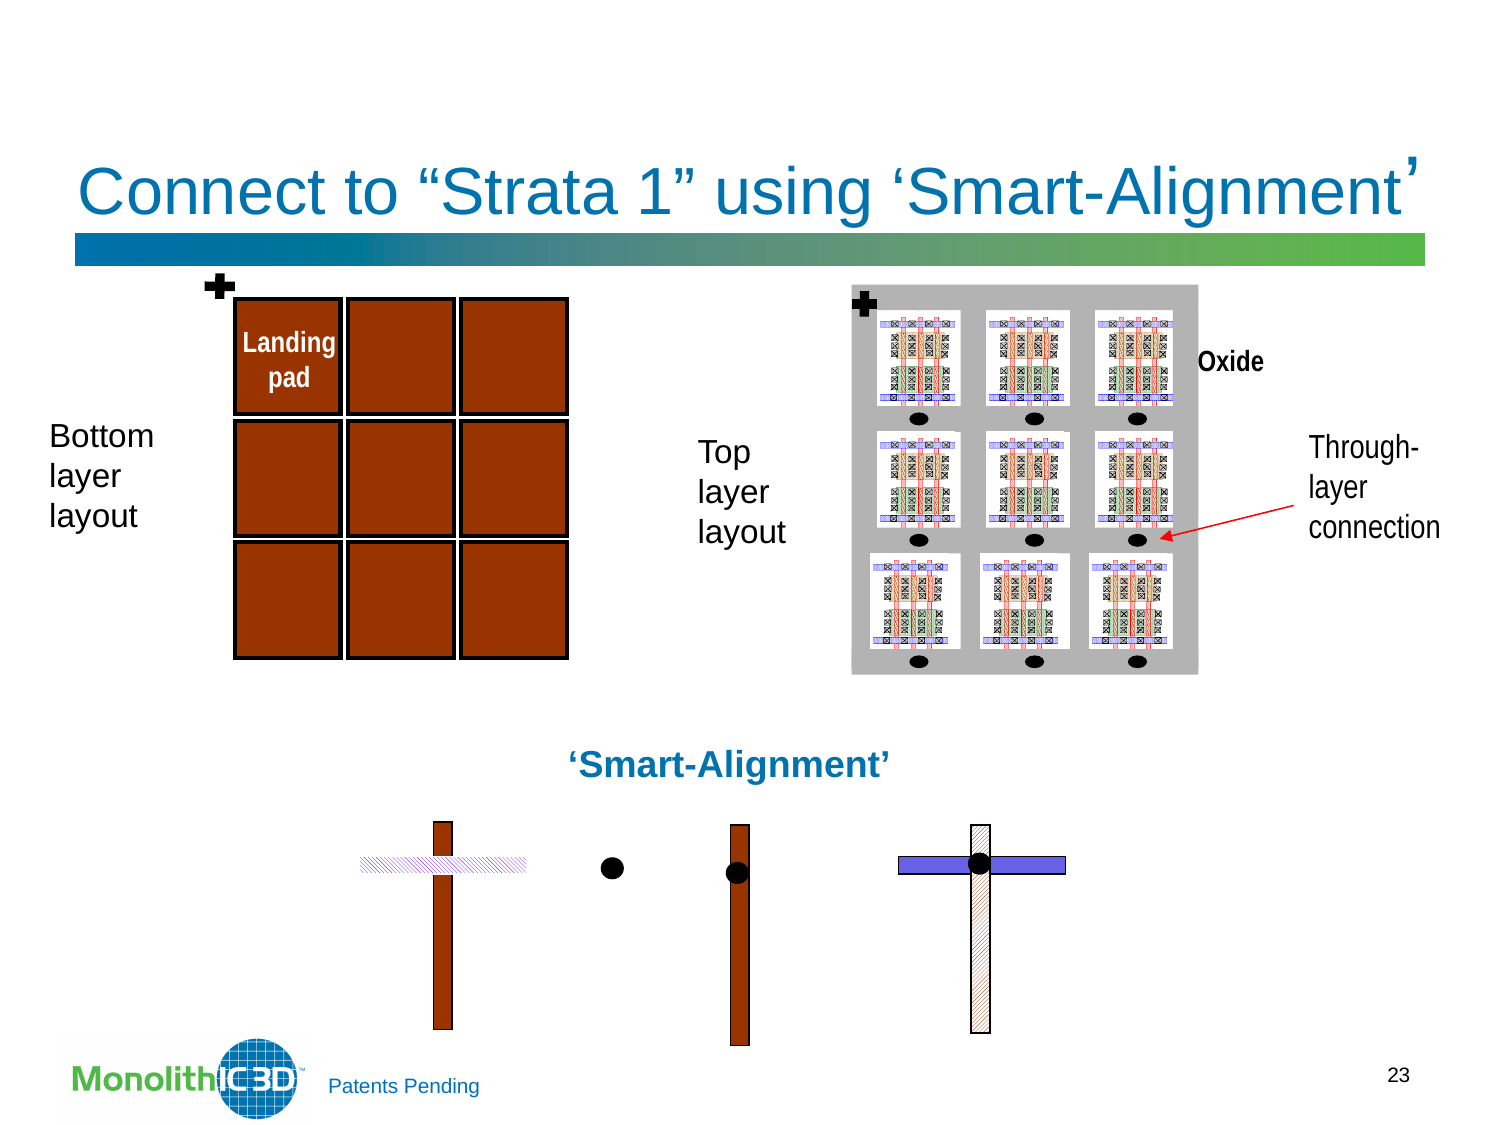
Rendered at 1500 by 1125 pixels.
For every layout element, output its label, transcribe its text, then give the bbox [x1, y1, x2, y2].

picture [62, 1032, 313, 1125]
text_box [204, 273, 568, 659]
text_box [1209, 454, 1244, 590]
text_box Bottom layer layout [34, 406, 199, 541]
text_box ‘Smart-Alignment’ [553, 732, 906, 793]
text_box Patents Pending [313, 1064, 495, 1105]
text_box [851, 284, 1199, 675]
title Connect to “Strata 1” using ‘Smart-Alignment’ [0, 87, 1500, 276]
text_box [730, 1042, 750, 1046]
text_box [359, 821, 1066, 1033]
text_box Oxide [1202, 335, 1333, 386]
text_box Top layer layout [682, 423, 833, 558]
text_box 23 [1257, 1054, 1425, 1105]
text_box Through-layer connection [1293, 418, 1457, 553]
